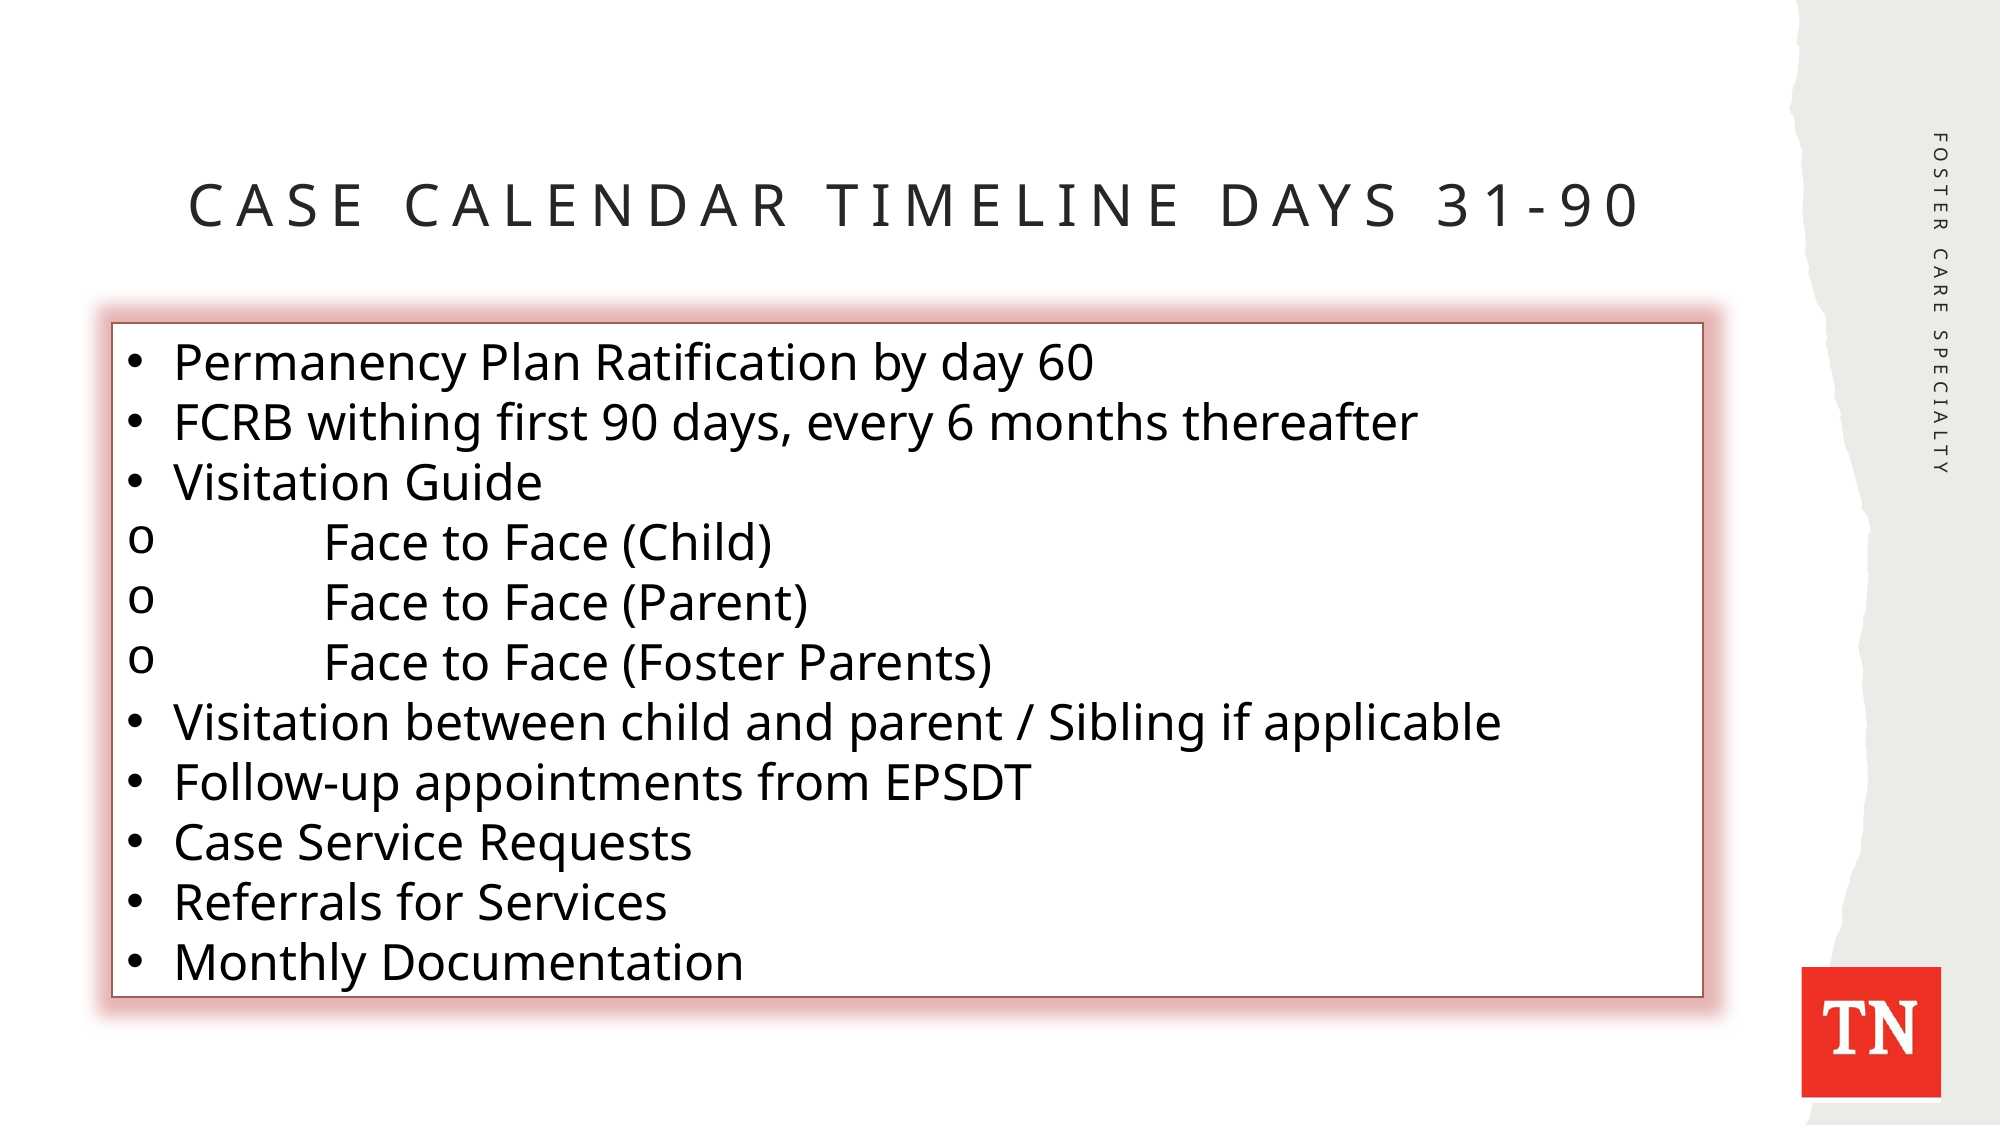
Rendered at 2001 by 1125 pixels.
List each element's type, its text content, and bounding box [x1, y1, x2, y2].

picture [1789, 0, 2000, 1125]
text_box Permanency Plan Ratification by day 60 FCRB withing first 90 days, every 6 months thereafter Visitation Guide Face to Face (Child) Face to Face (Parent) Face to Face (Foster Parents) Visitation between child and parent / Sibling if applicable Follow-up appointments from EPSDT Case Service Requests Referrals for Services Monthly Documentation [111, 322, 1704, 998]
footer Foster care specialty [1911, 33, 1972, 489]
title Case calendar timeline days 31-90 [172, 99, 1732, 300]
